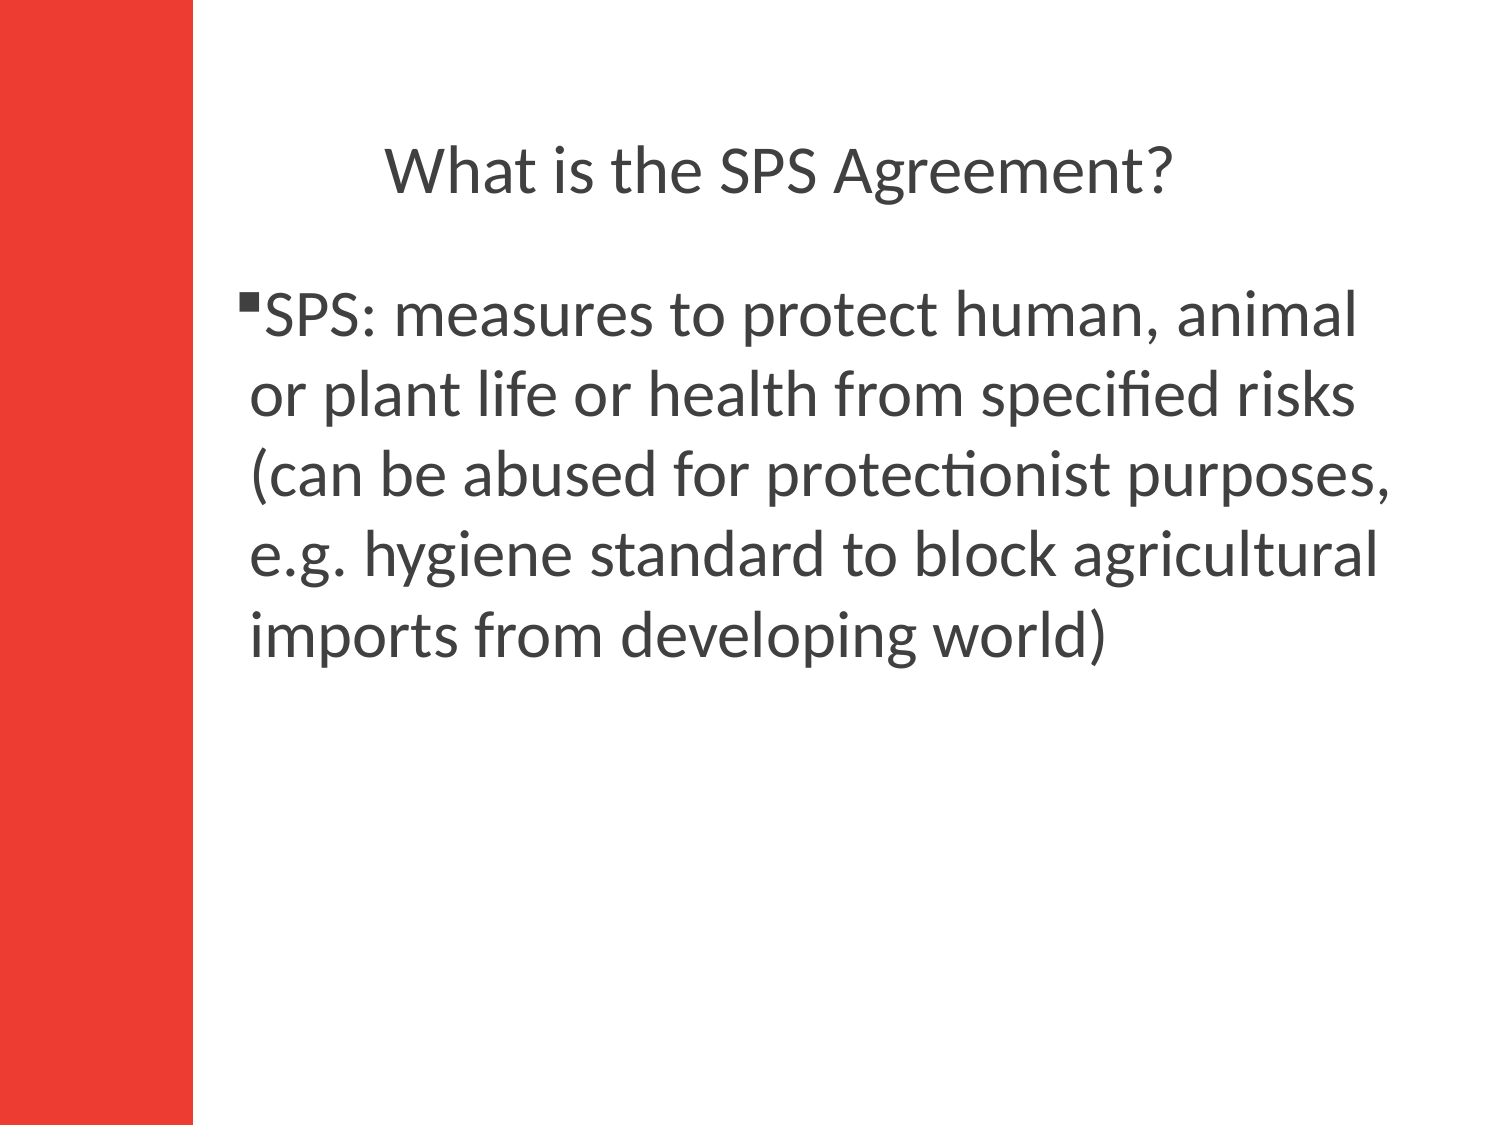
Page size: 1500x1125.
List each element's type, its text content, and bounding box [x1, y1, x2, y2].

picture [0, 0, 194, 1125]
title What is the SPS Agreement? [198, 47, 1428, 285]
list SPS: measures to protect human, animal or plant life or health from specified risks (can be abused for protectionist purposes, e.g. hygiene standard to block agricultural imports from developing world) [219, 262, 1425, 1005]
